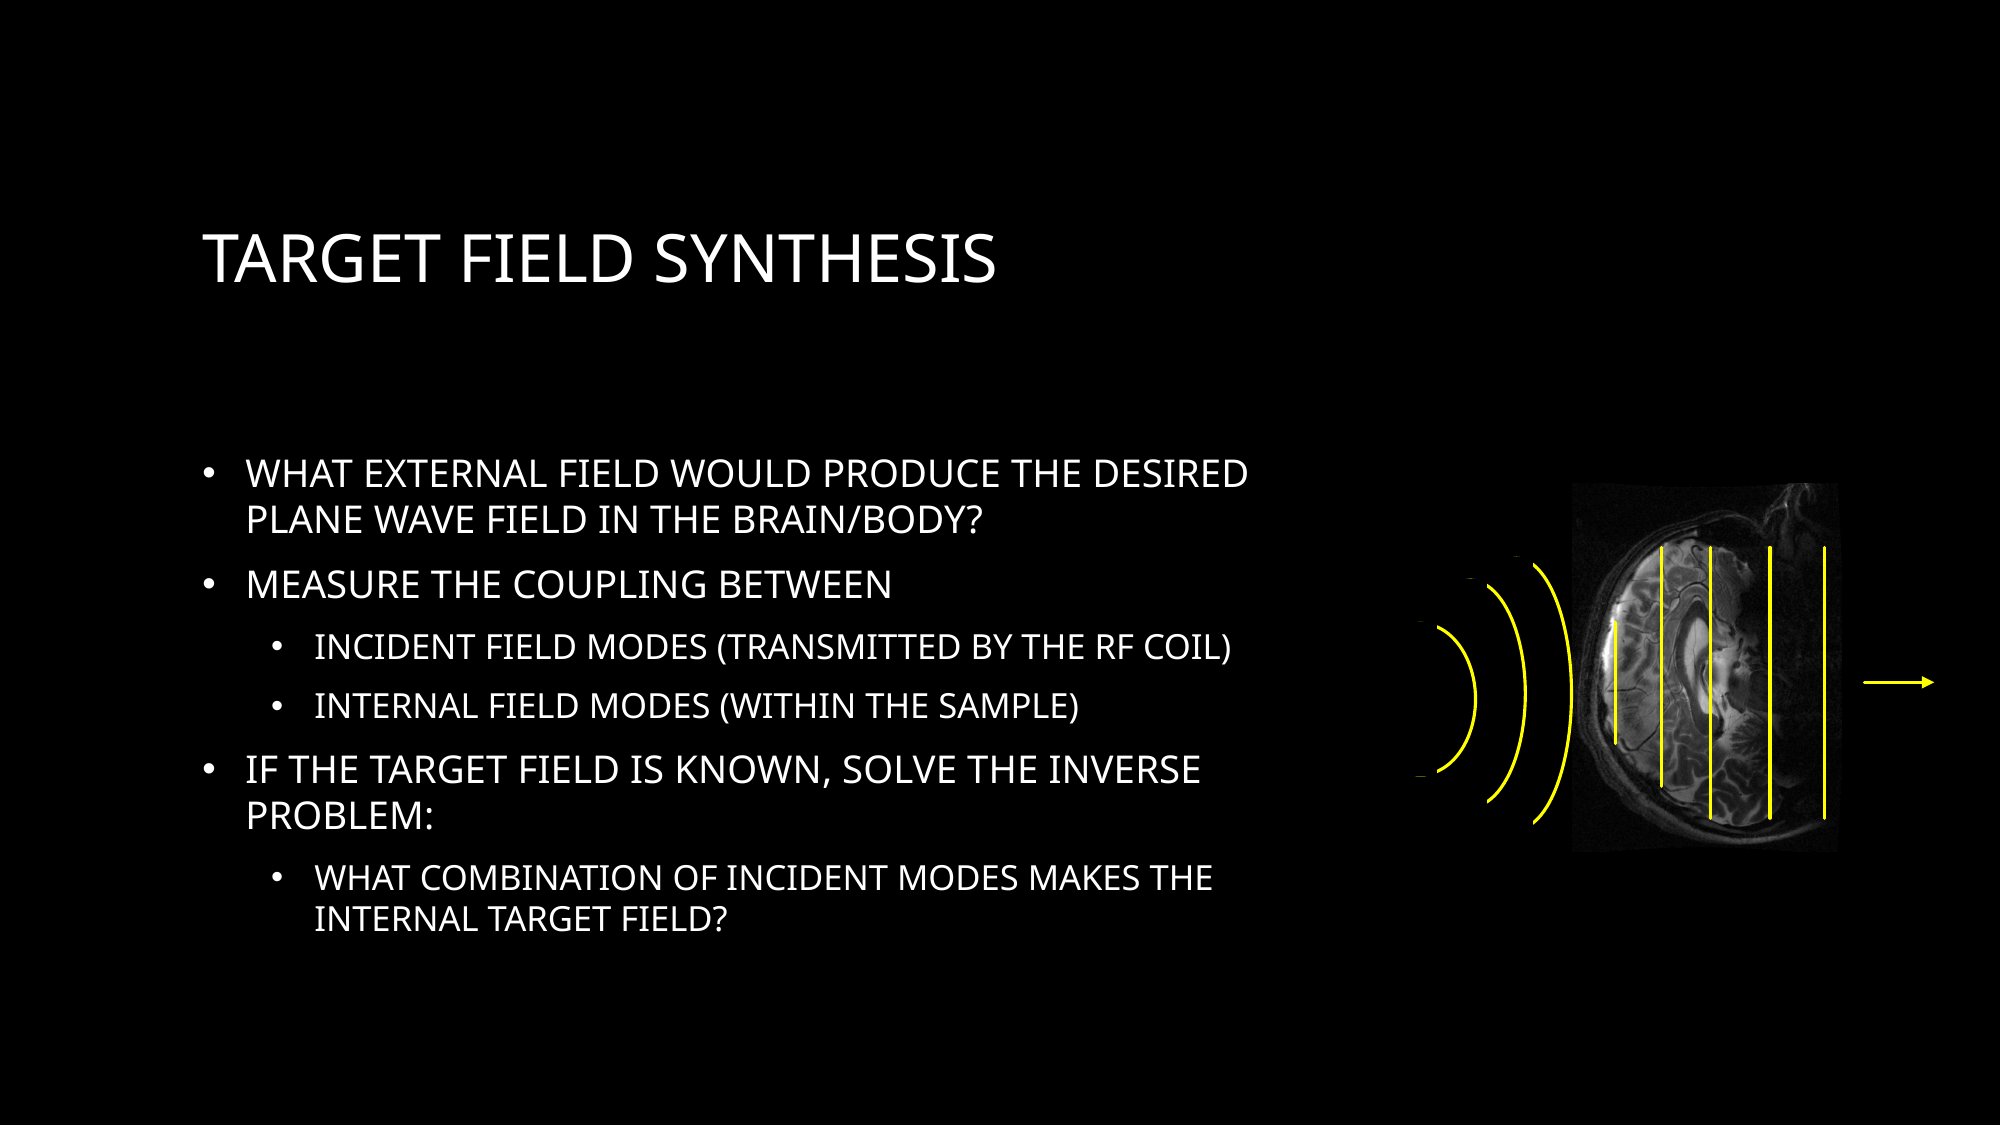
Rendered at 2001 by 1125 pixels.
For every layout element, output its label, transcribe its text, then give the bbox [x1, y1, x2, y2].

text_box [1365, 558, 1572, 830]
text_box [1615, 547, 1935, 819]
list What external field would produce the desired plane wave field in the brain/body? Measure the coupling between Incident field modes (transmitted by the rf coil) Internal field modes (within the sample) If the target field is known, solve the inverse problem: What combination of incident modes makes the internal target field? [187, 437, 1312, 950]
picture [1540, 483, 1911, 852]
title Target field synthesis [187, 99, 1813, 413]
